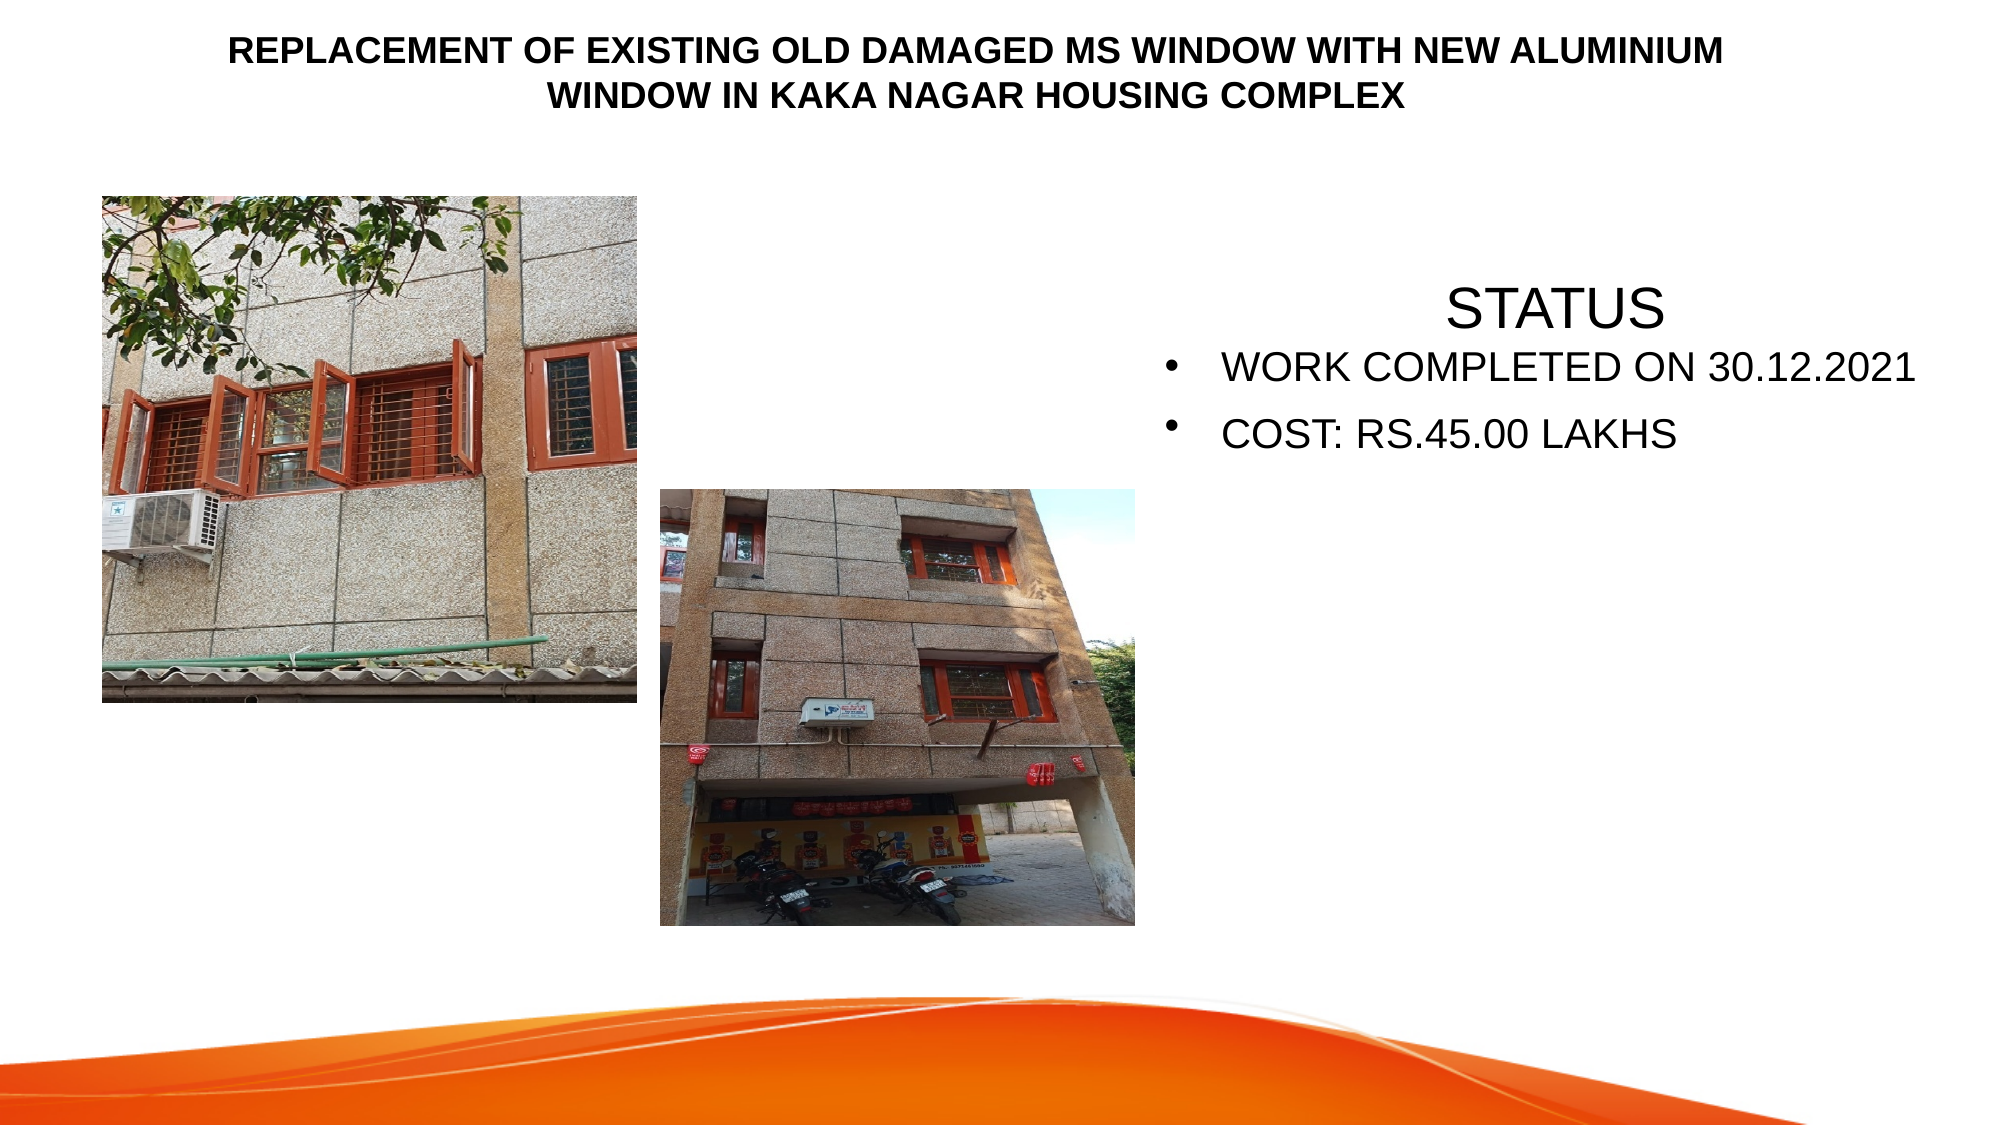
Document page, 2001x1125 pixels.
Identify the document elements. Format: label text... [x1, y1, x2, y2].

text_box STATUS WORK COMPLETED ON 30.12.2021 COST: RS.45.00 LAKHS [1149, 262, 1963, 468]
text_box REPLACEMENT OF EXISTING OLD DAMAGED MS WINDOW WITH NEW ALUMINIUM WINDOW IN KAKA NAGAR HOUSING COMPLEX [208, 19, 1745, 124]
picture [0, 0, 2000, 1125]
